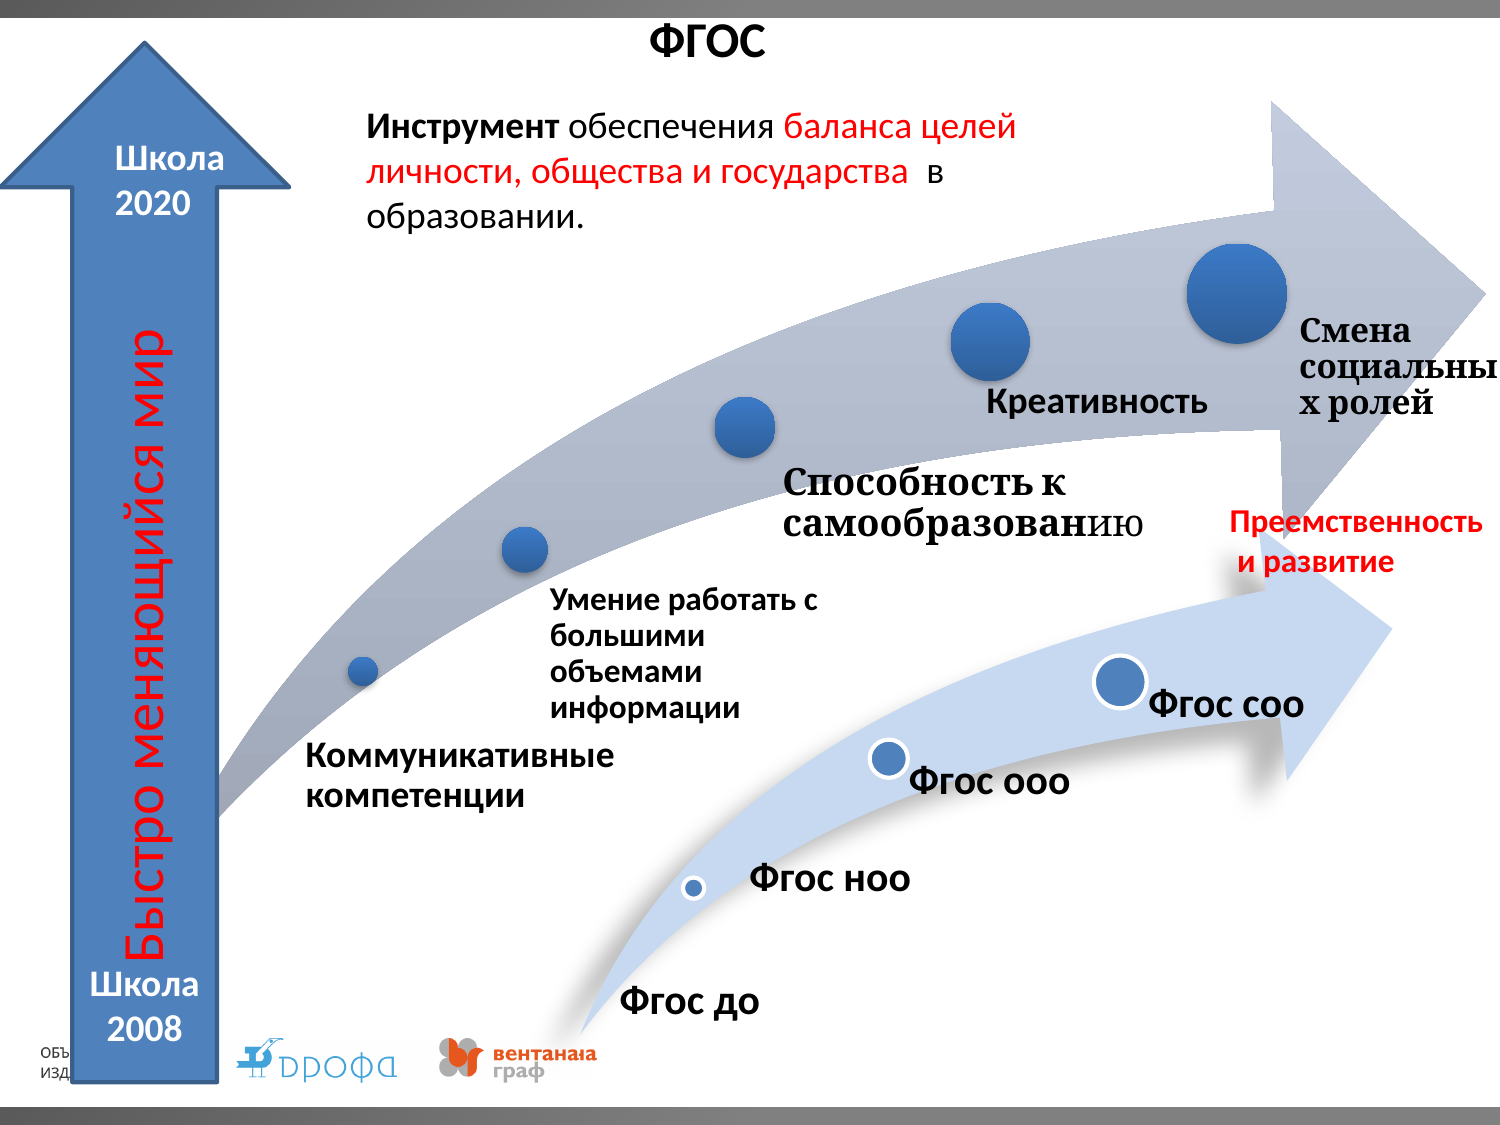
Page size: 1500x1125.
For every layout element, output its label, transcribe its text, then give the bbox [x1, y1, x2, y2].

text_box Быстро меняющийся мир [98, 187, 200, 979]
text_box Школа 2020 [100, 125, 224, 231]
text_box ФГОС [218, 0, 1197, 75]
picture [220, 1038, 597, 1083]
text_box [608, 977, 822, 1125]
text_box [560, 526, 1412, 1036]
text_box Школа 2008 [0, 40, 224, 1085]
picture [41, 1038, 70, 1083]
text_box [229, 66, 1500, 937]
